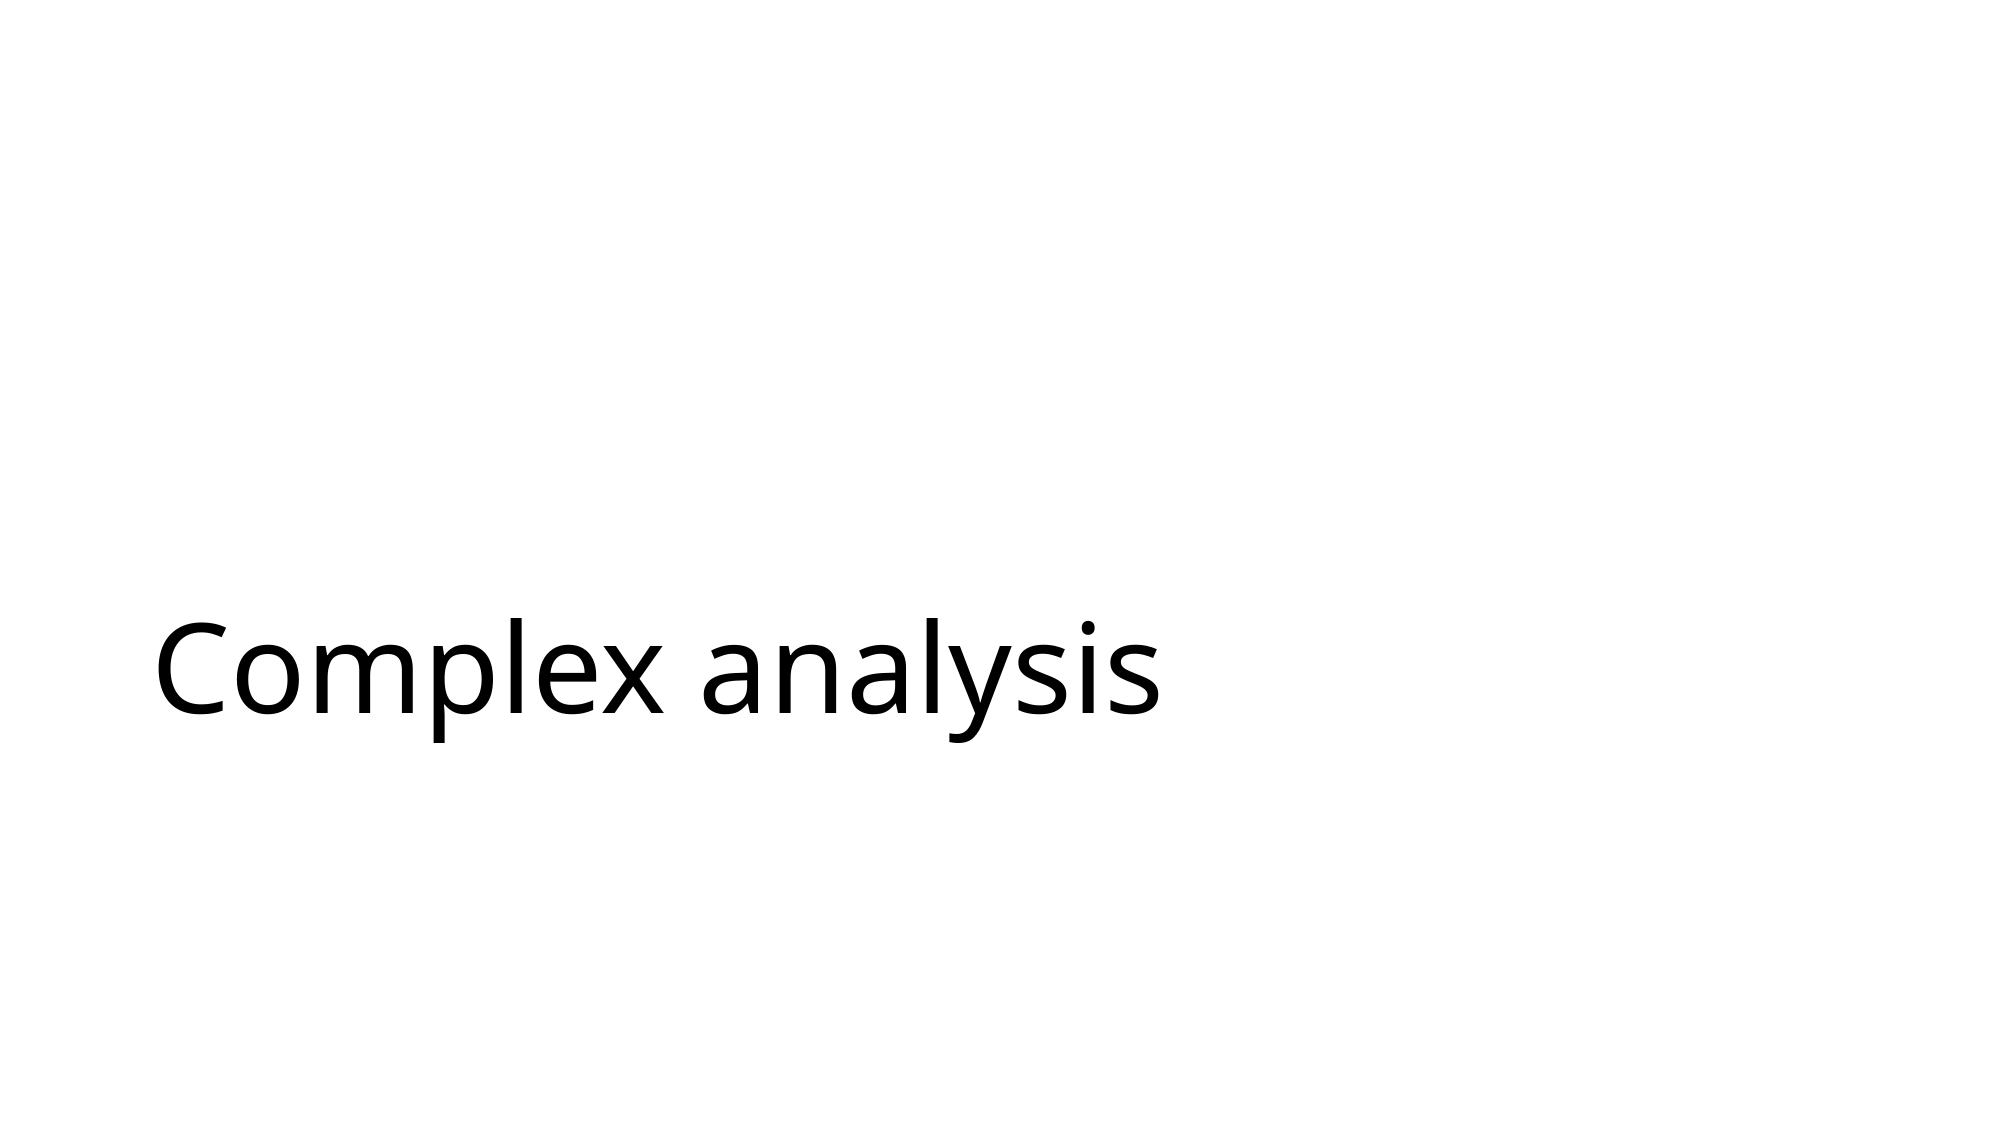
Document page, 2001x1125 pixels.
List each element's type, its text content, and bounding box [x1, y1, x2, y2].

title Complex analysis [136, 280, 1862, 749]
